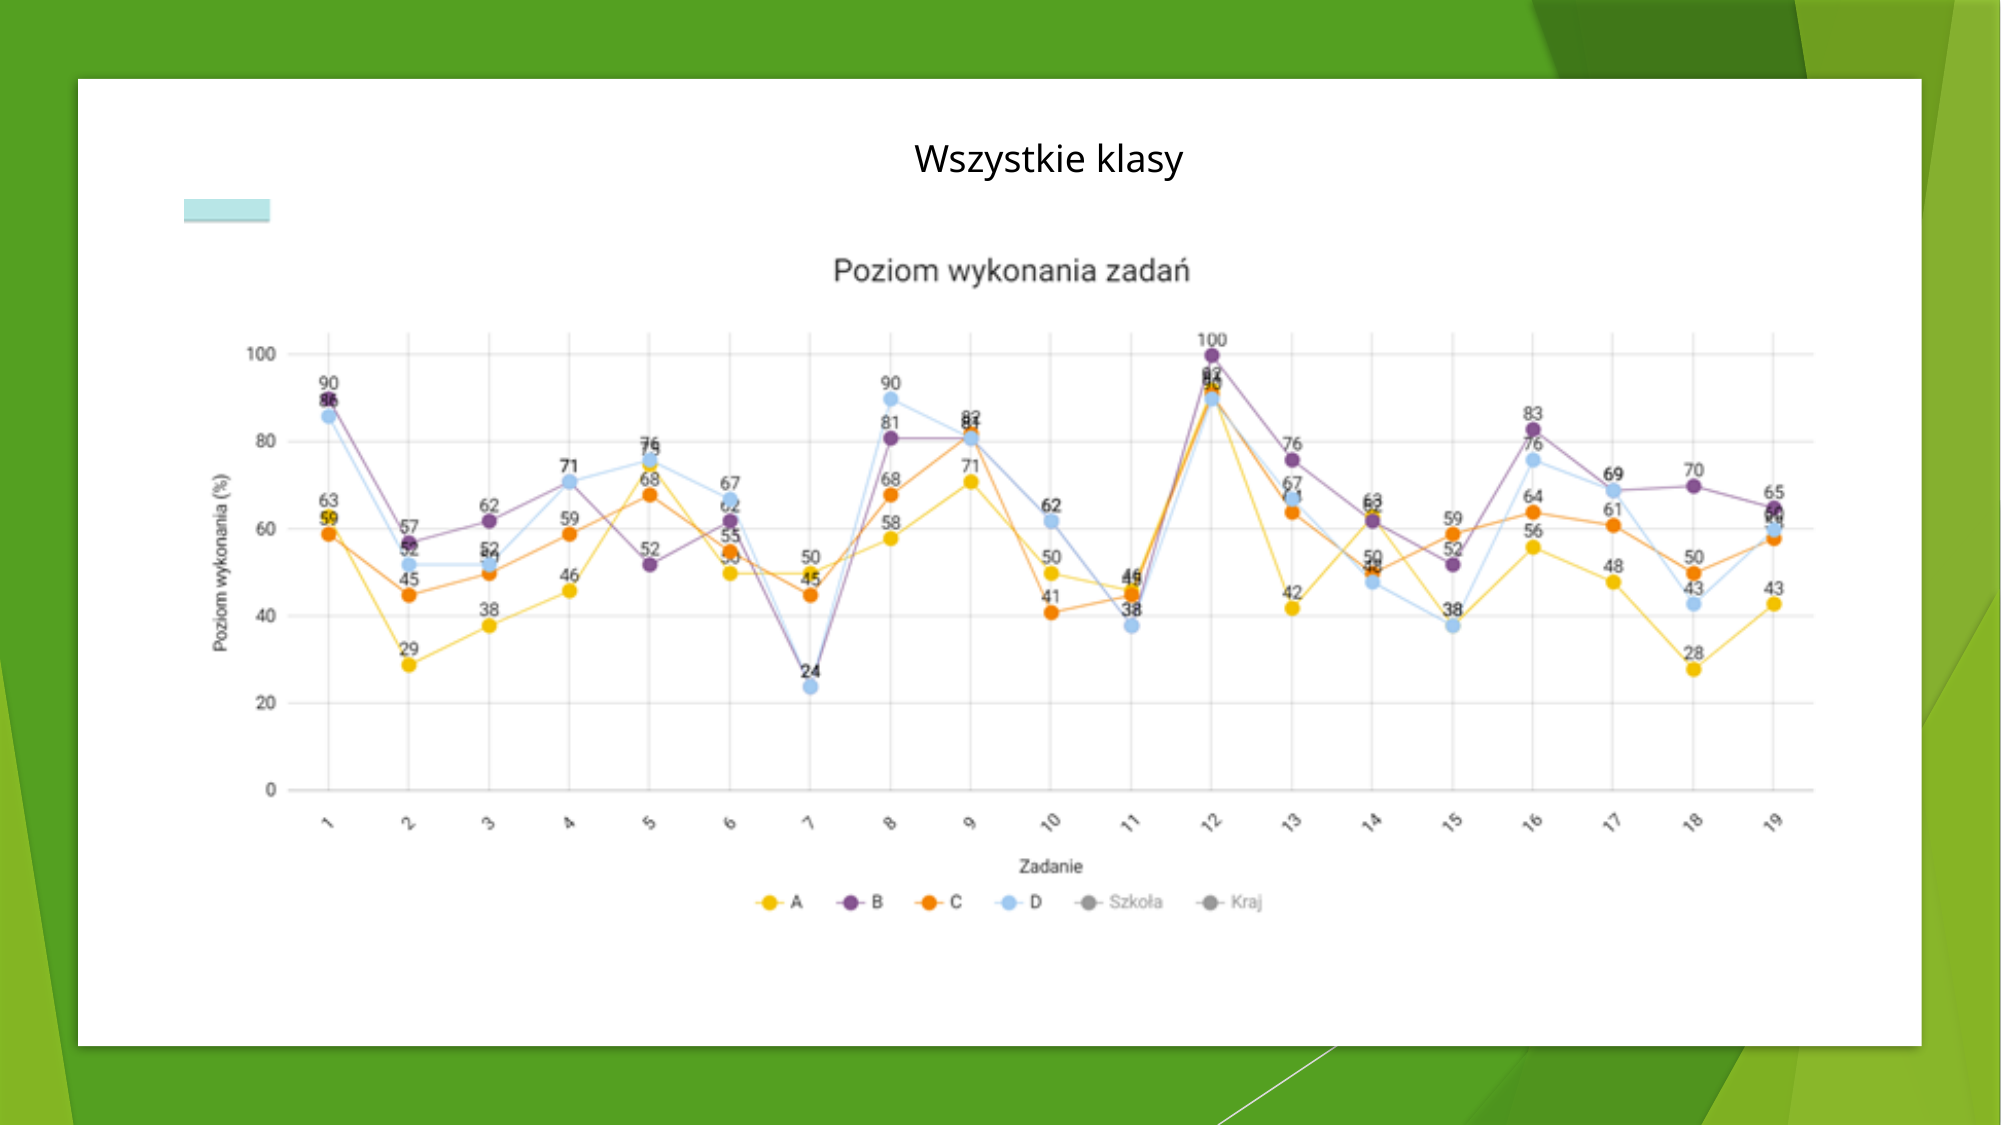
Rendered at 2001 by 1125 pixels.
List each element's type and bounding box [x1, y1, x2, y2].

picture [184, 198, 1817, 926]
text_box [0, 0, 2000, 1125]
